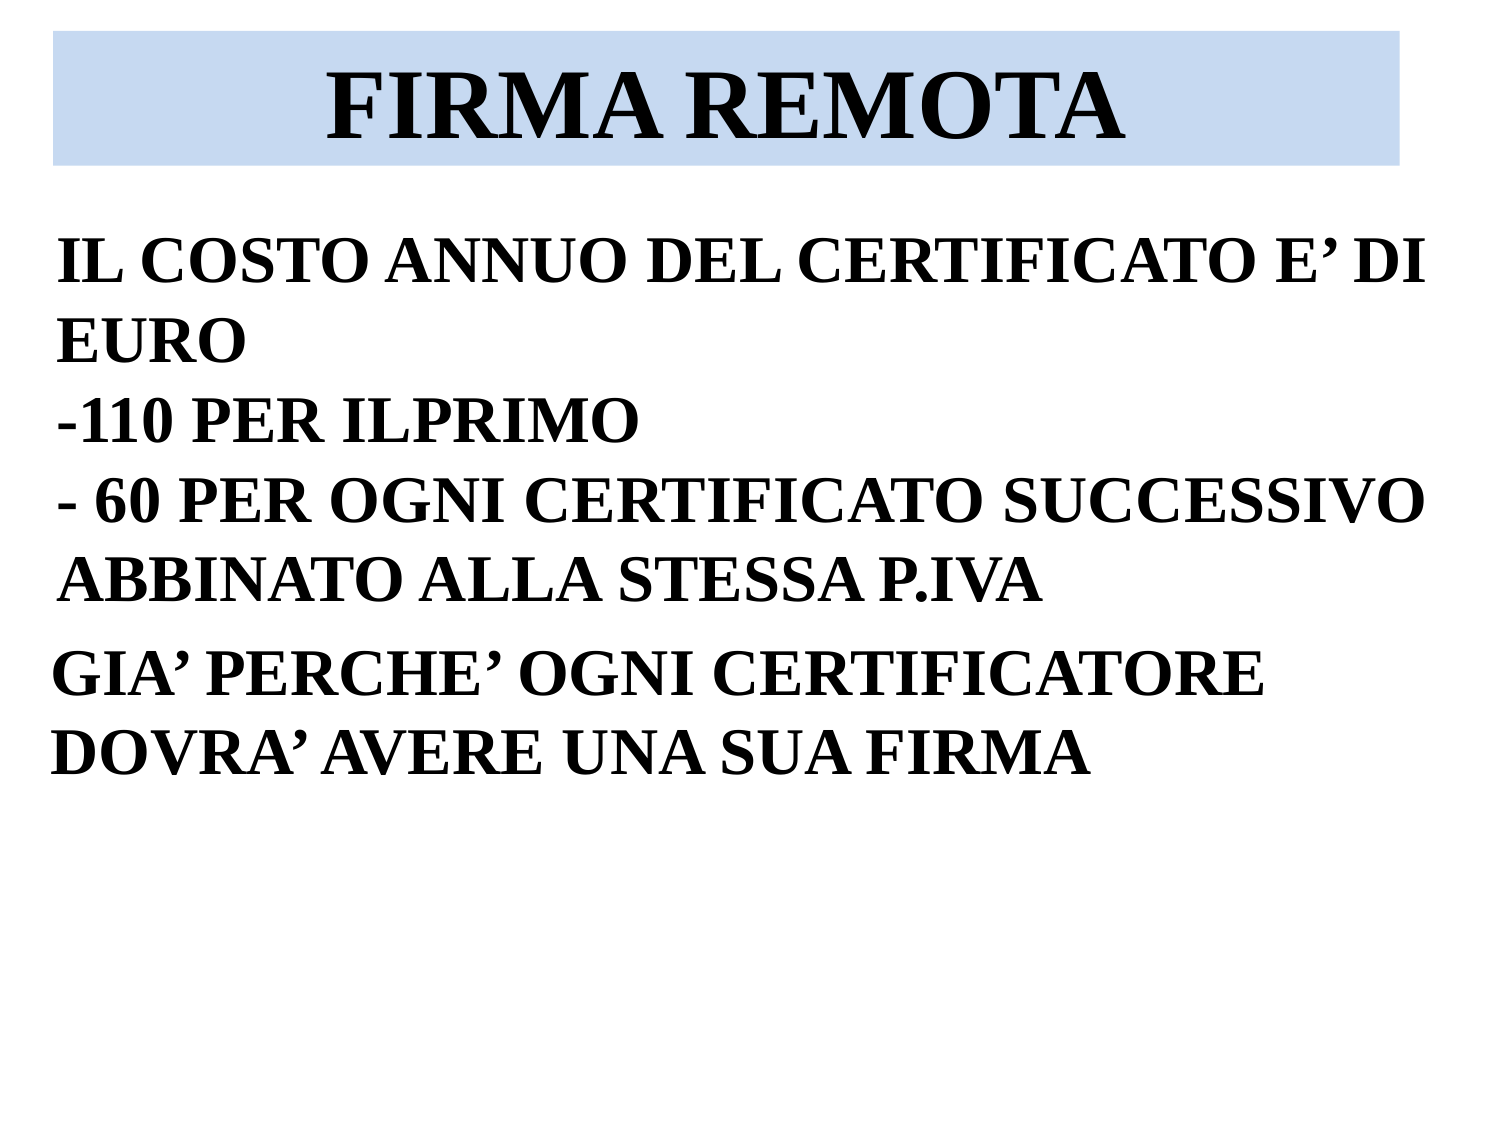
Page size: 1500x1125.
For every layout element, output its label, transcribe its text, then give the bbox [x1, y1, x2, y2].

text_box IL COSTO ANNUO DEL CERTIFICATO E’ DI EURO -110 PER ILPRIMO - 60 PER OGNI CERTIFICATO SUCCESSIVO ABBINATO ALLA STESSA P.IVA [41, 208, 1459, 623]
text_box GIA’ PERCHE’ OGNI CERTIFICATORE DOVRA’ AVERE UNA SUA FIRMA [35, 621, 1429, 796]
text_box FIRMA REMOTA [53, 30, 1400, 166]
